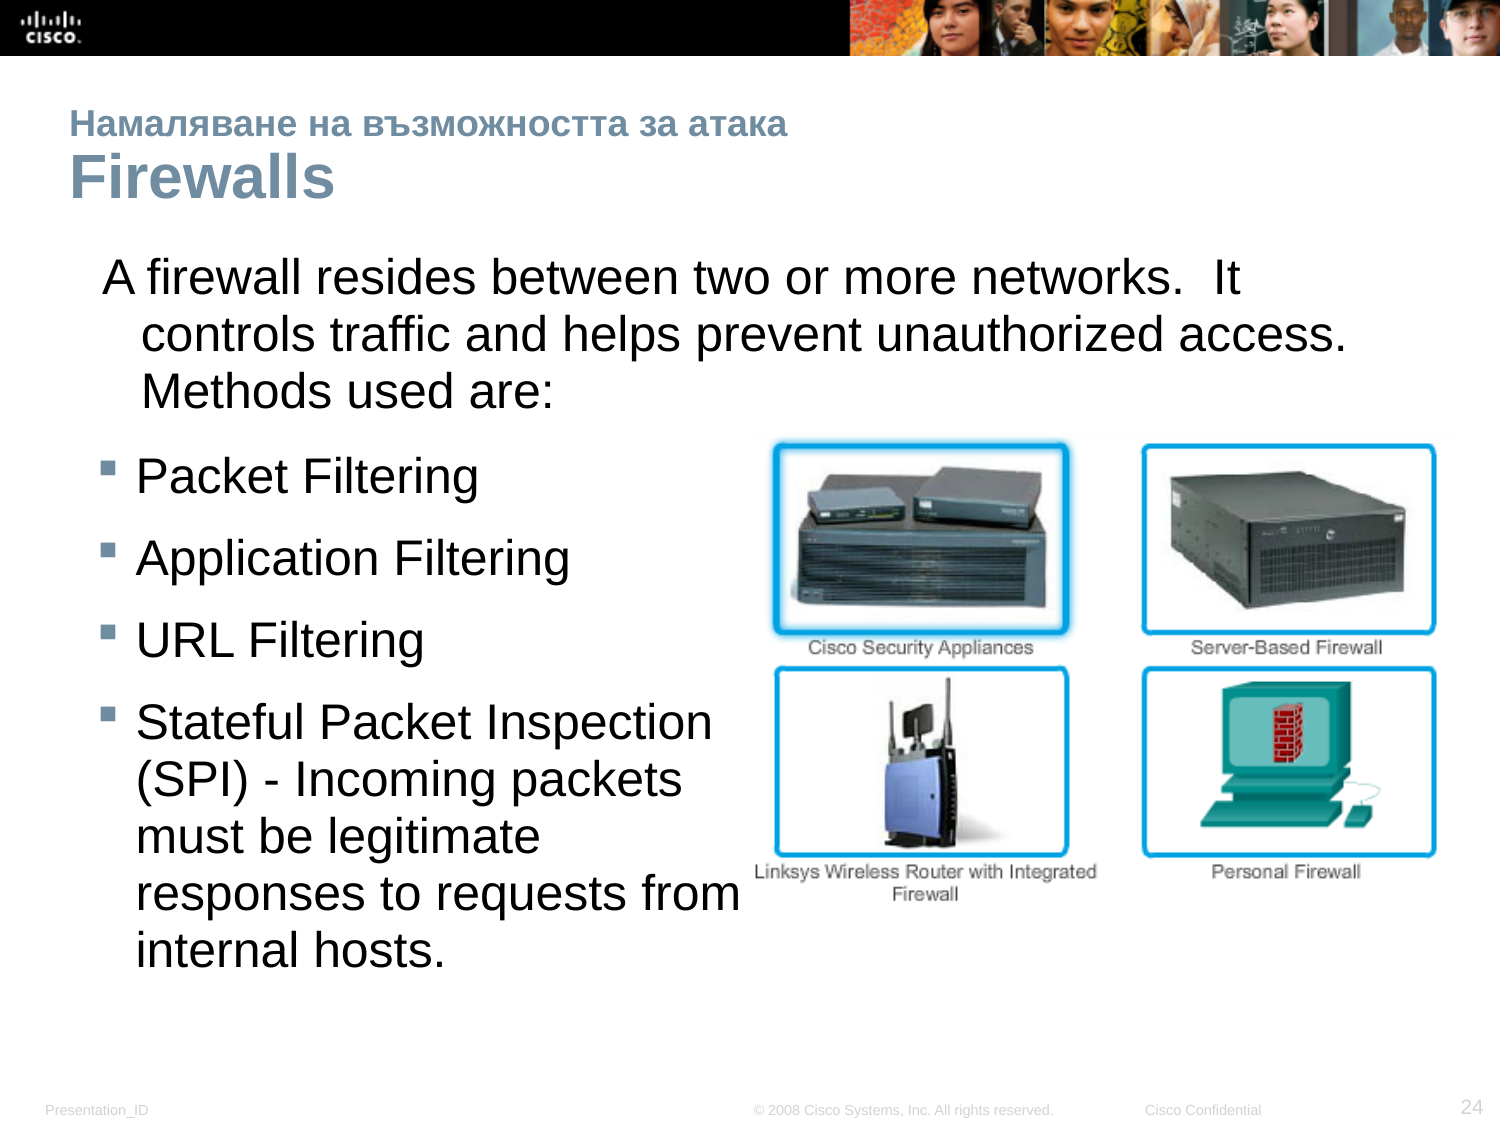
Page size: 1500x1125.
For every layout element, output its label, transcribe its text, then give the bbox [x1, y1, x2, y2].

picture [749, 433, 1453, 917]
title Намаляване на възможността за атака Firewalls [55, 80, 1470, 220]
list A firewall resides between two or more networks. It controls traffic and helps prevent unauthorized access. Methods used are: [88, 242, 1392, 427]
picture [0, 0, 1500, 56]
text_box Packet Filtering Application Filtering URL Filtering Stateful Packet Inspection (SPI) - Incoming packets must be legitimate responses to requests from internal hosts. [83, 441, 779, 1034]
